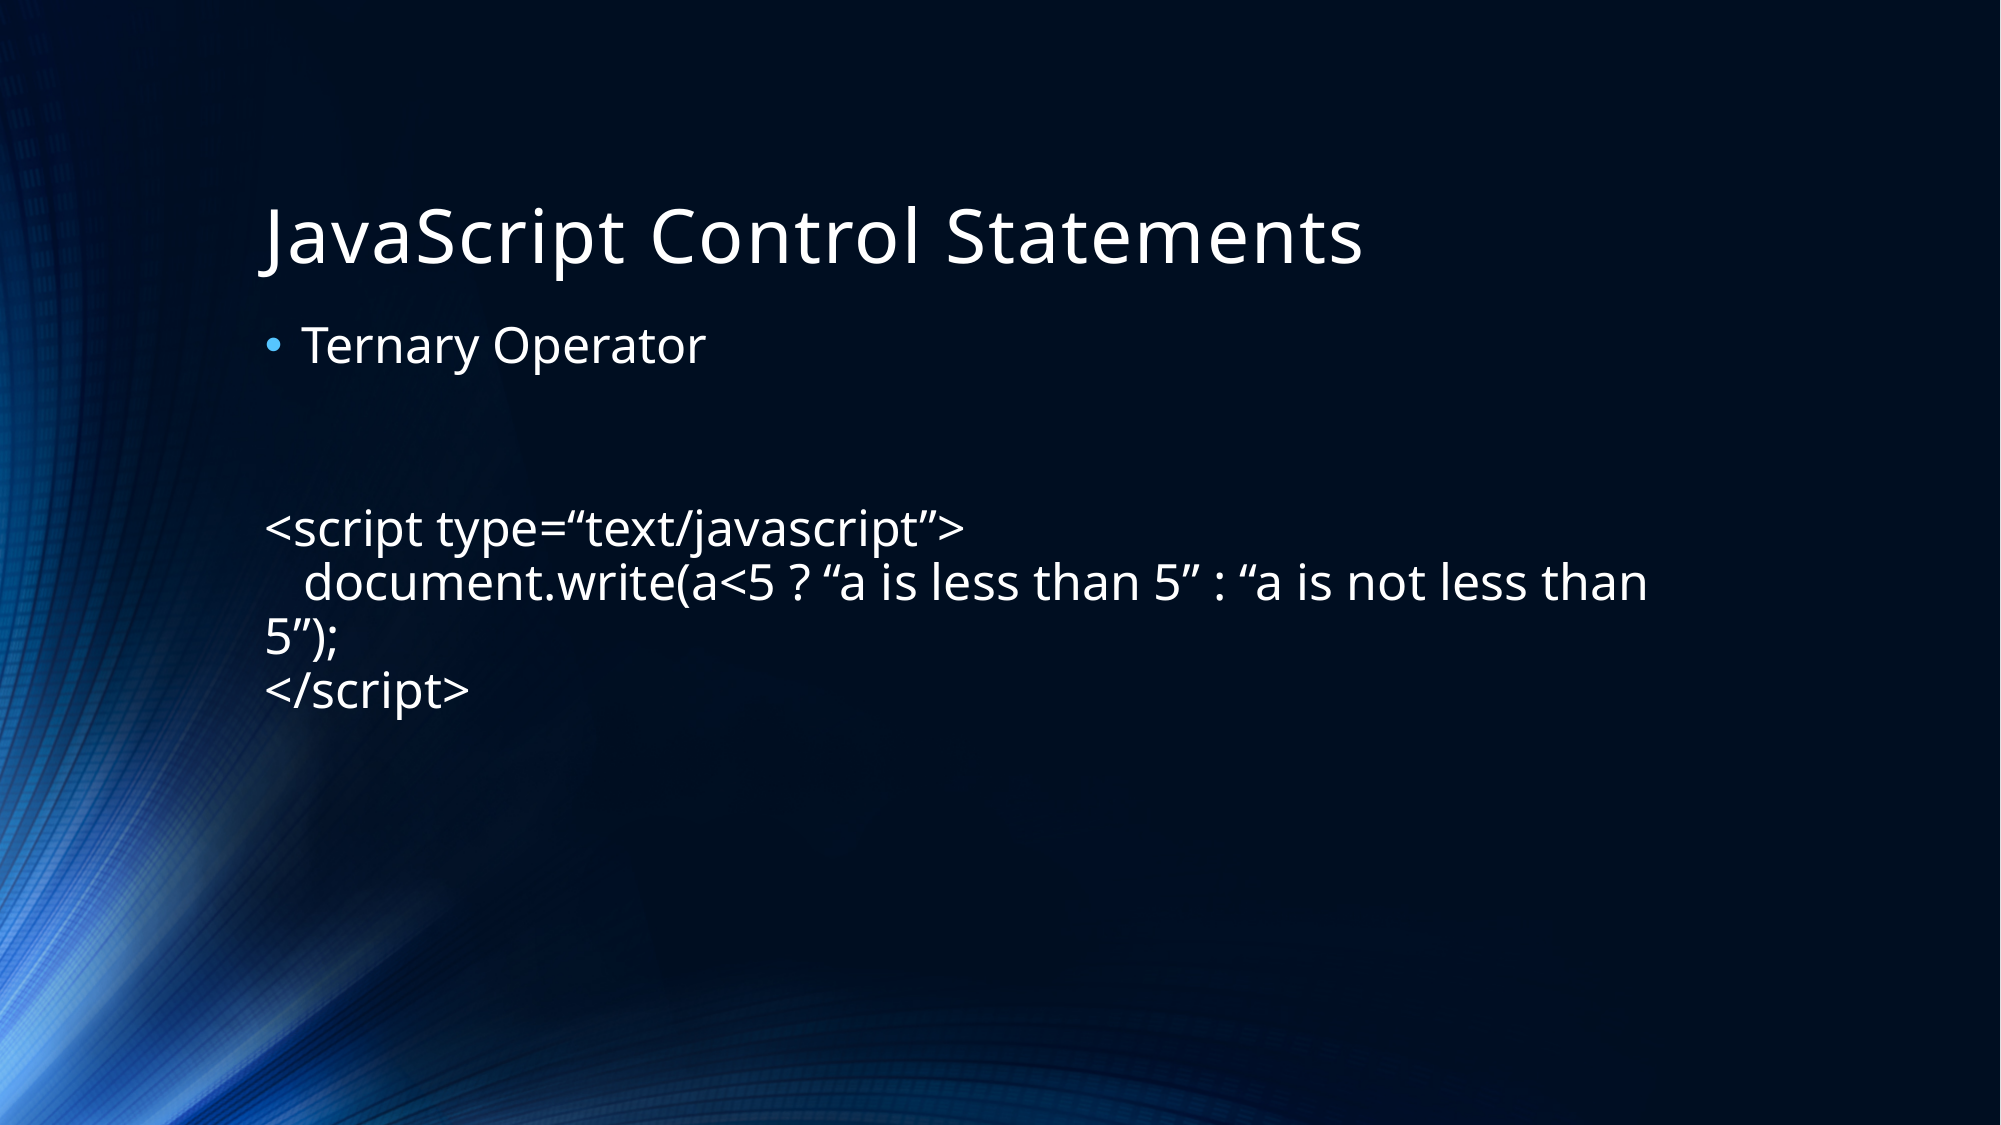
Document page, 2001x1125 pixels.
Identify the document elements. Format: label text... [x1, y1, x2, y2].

list Ternary Operator <script type=“text/javascript”> document.write(a<5 ? “a is less than 5” : “a is not less than 5”); </script> [249, 312, 1749, 988]
picture [0, 0, 2001, 1125]
title JavaScript Control Statements [249, 62, 1751, 288]
